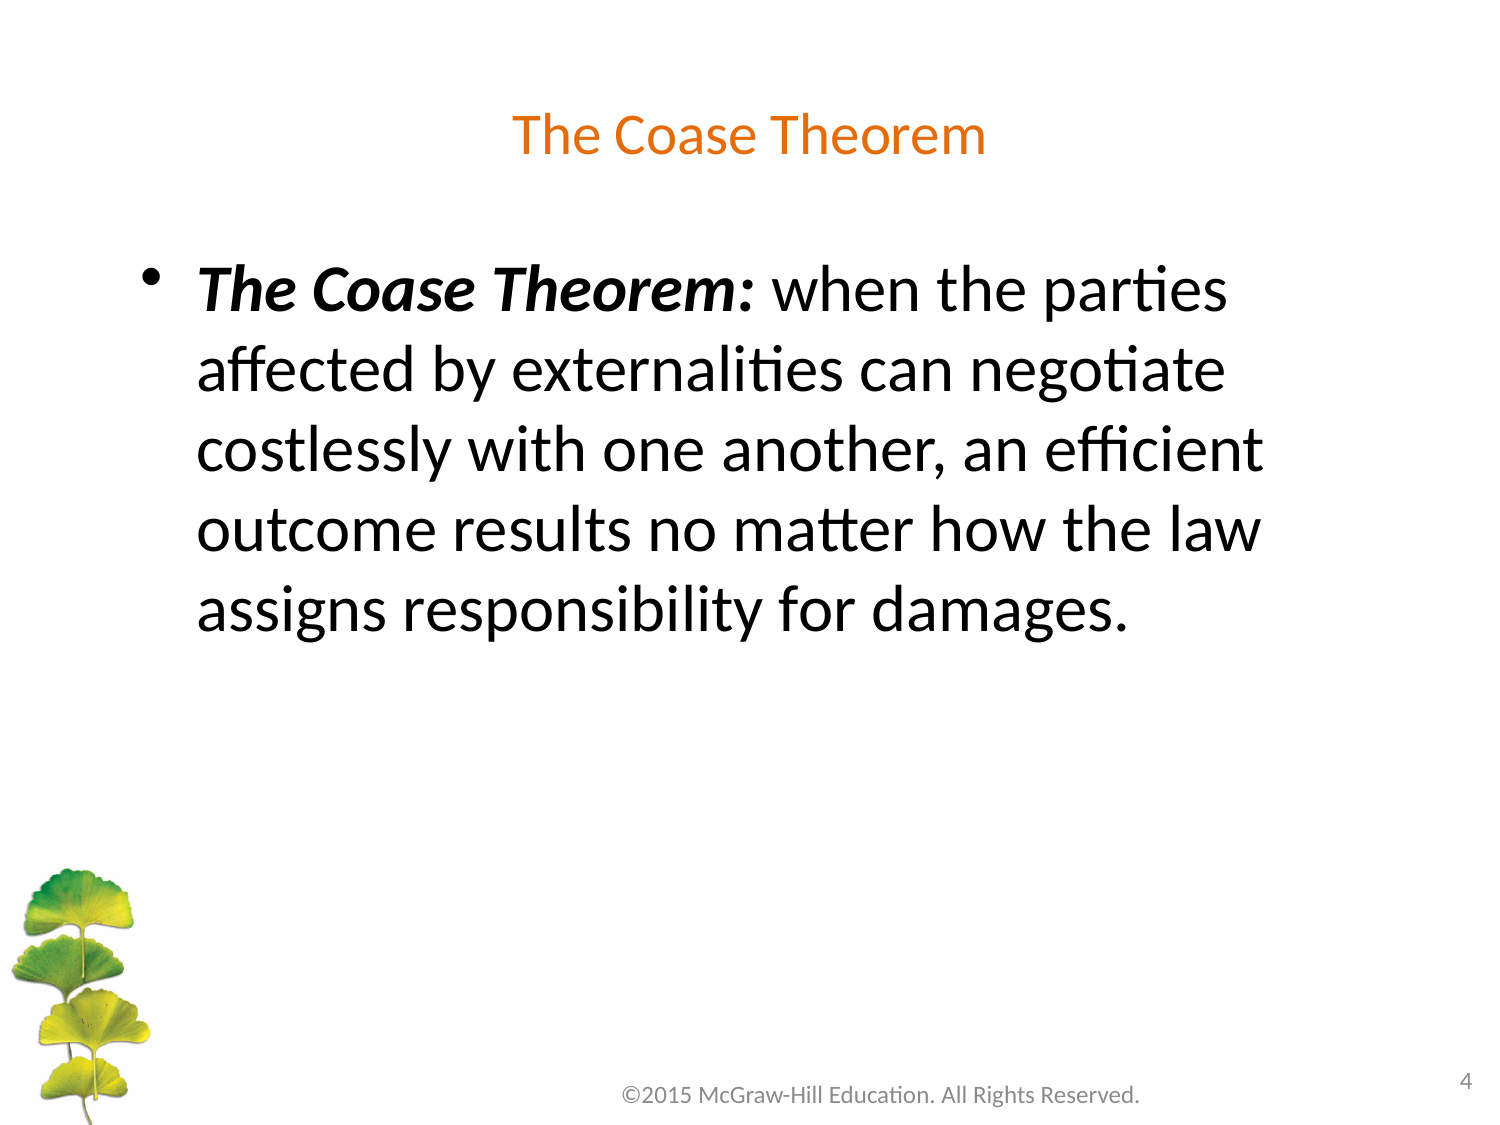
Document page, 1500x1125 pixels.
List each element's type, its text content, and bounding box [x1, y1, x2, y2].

footer ©2015 McGraw-Hill Education. All Rights Reserved. [587, 1064, 1175, 1124]
title The Coase Theorem [75, 87, 1425, 238]
slide_number 4 [1374, 1050, 1488, 1110]
picture [5, 864, 152, 1125]
text_box The Coase Theorem: when the parties affected by externalities can negotiate costlessly with one another, an efficient outcome results no matter how the law assigns responsibility for damages. [125, 237, 1438, 975]
